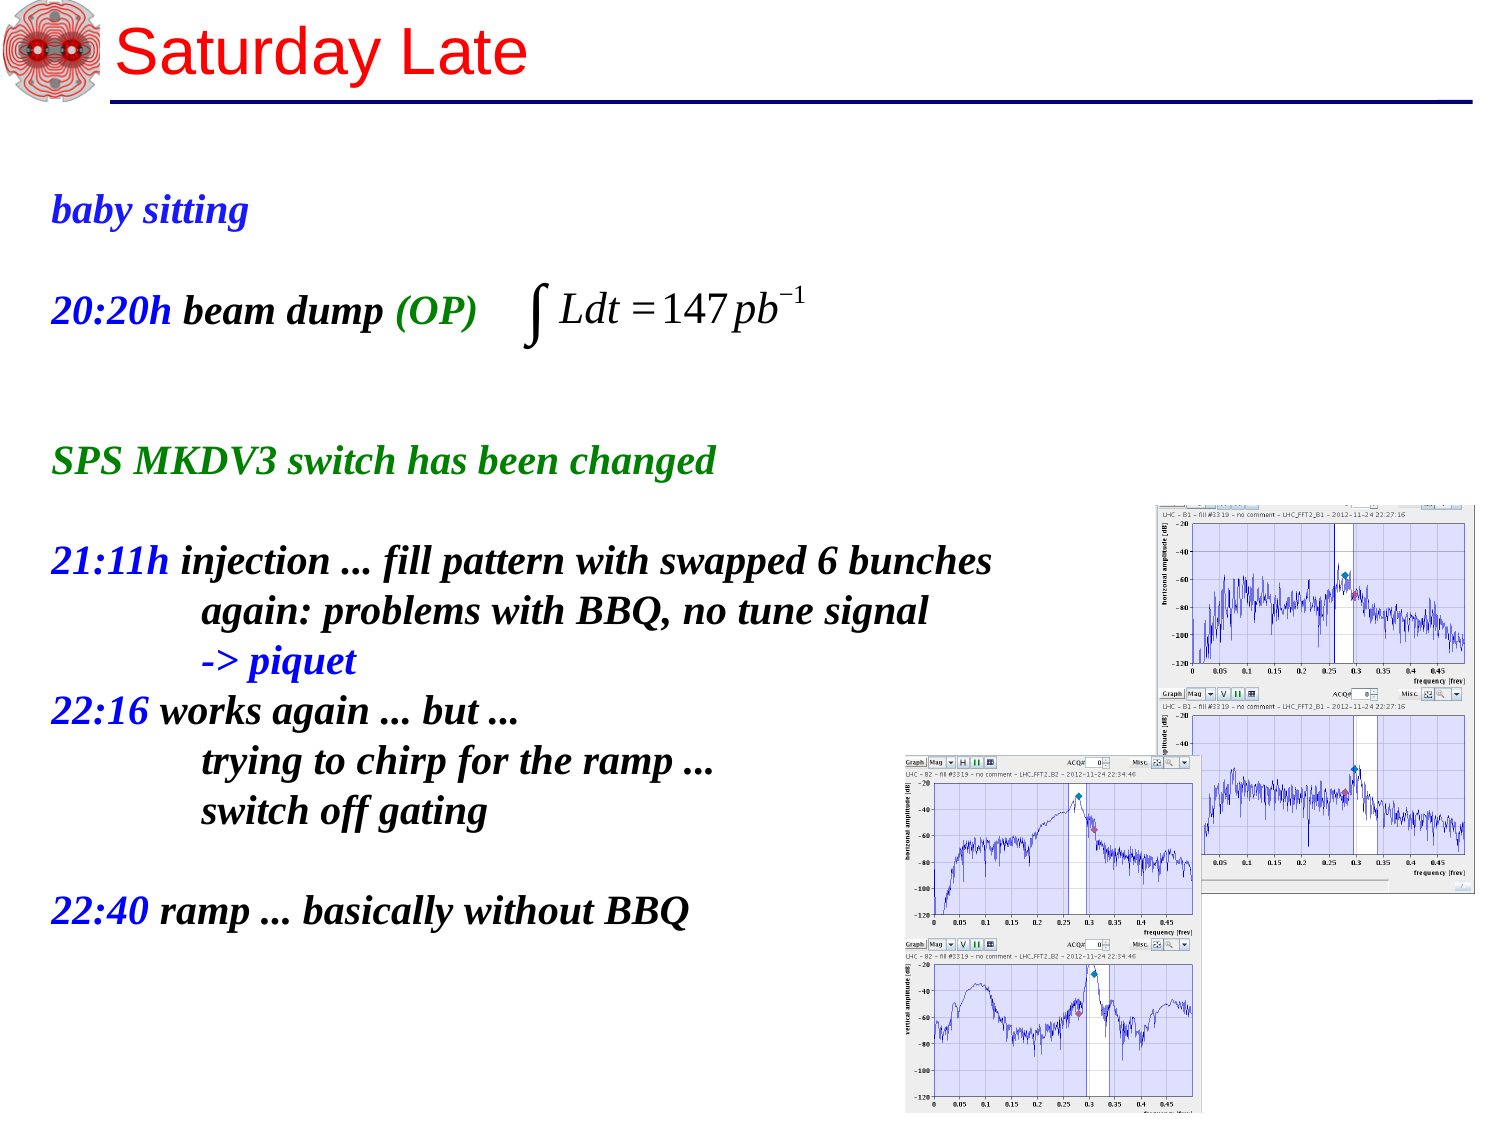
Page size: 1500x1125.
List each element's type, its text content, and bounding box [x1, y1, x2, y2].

text_box baby sitting 20:20h beam dump (OP) SPS MKDV3 switch has been changed 21:11h injection ... fill pattern with swapped 6 bunches again: problems with BBQ, no tune signal -> piquet 22:16 works again ... but ... trying to chirp for the ramp ... switch off gating 22:40 ramp ... basically without BBQ [36, 124, 1009, 1125]
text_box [512, 274, 813, 351]
text_box Saturday Late [99, 0, 1438, 100]
picture [0, 0, 108, 103]
picture [905, 505, 1476, 1113]
